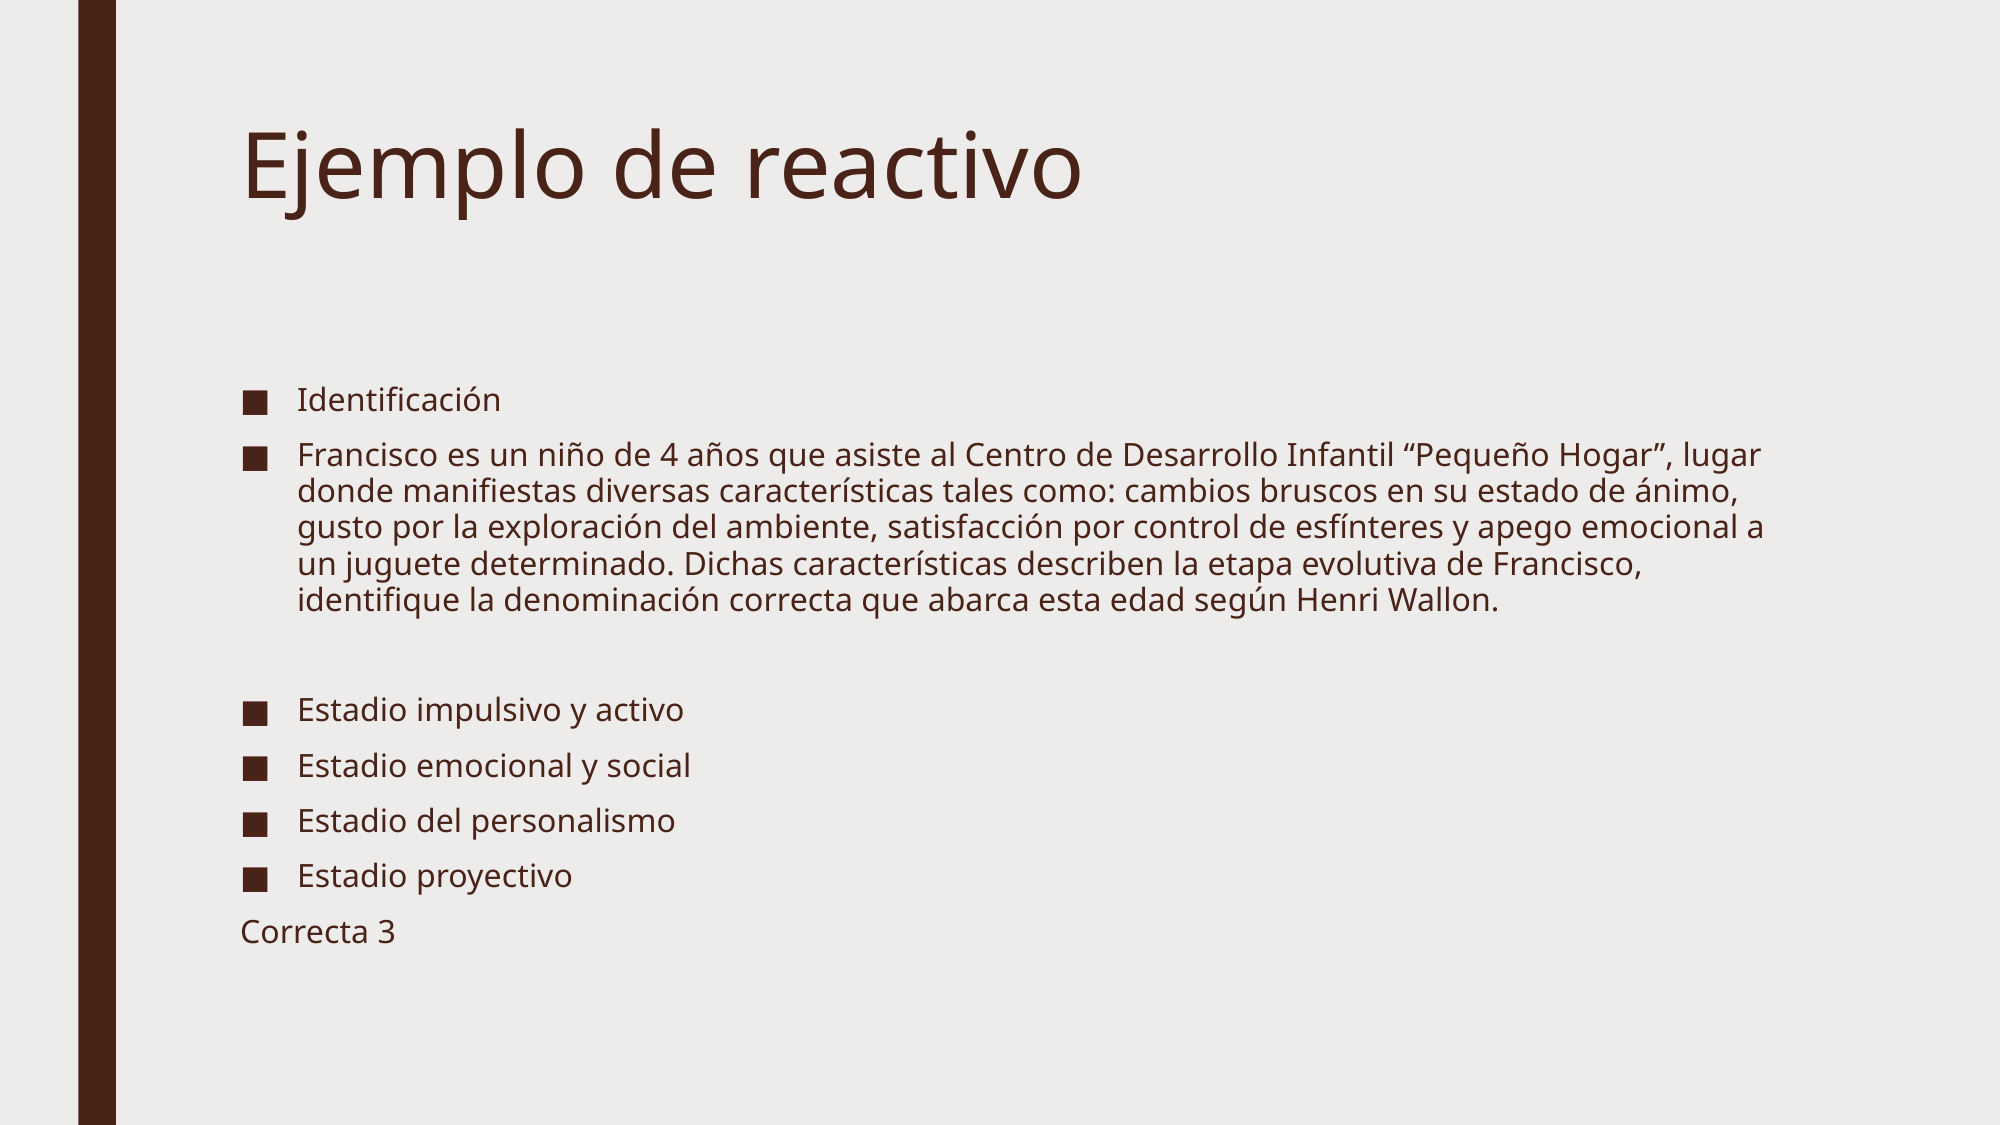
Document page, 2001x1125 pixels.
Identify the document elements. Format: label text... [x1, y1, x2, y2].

list Identificación Francisco es un niño de 4 años que asiste al Centro de Desarrollo Infantil “Pequeño Hogar”, lugar donde manifiestas diversas características tales como: cambios bruscos en su estado de ánimo, gusto por la exploración del ambiente, satisfacción por control de esfínteres y apego emocional a un juguete determinado. Dichas características describen la etapa evolutiva de Francisco, identifique la denominación correcta que abarca esta edad según Henri Wallon. Estadio impulsivo y activo Estadio emocional y social Estadio del personalismo Estadio proyectivo Correcta 3 [225, 375, 1800, 963]
title Ejemplo de reactivo [225, 112, 1800, 357]
